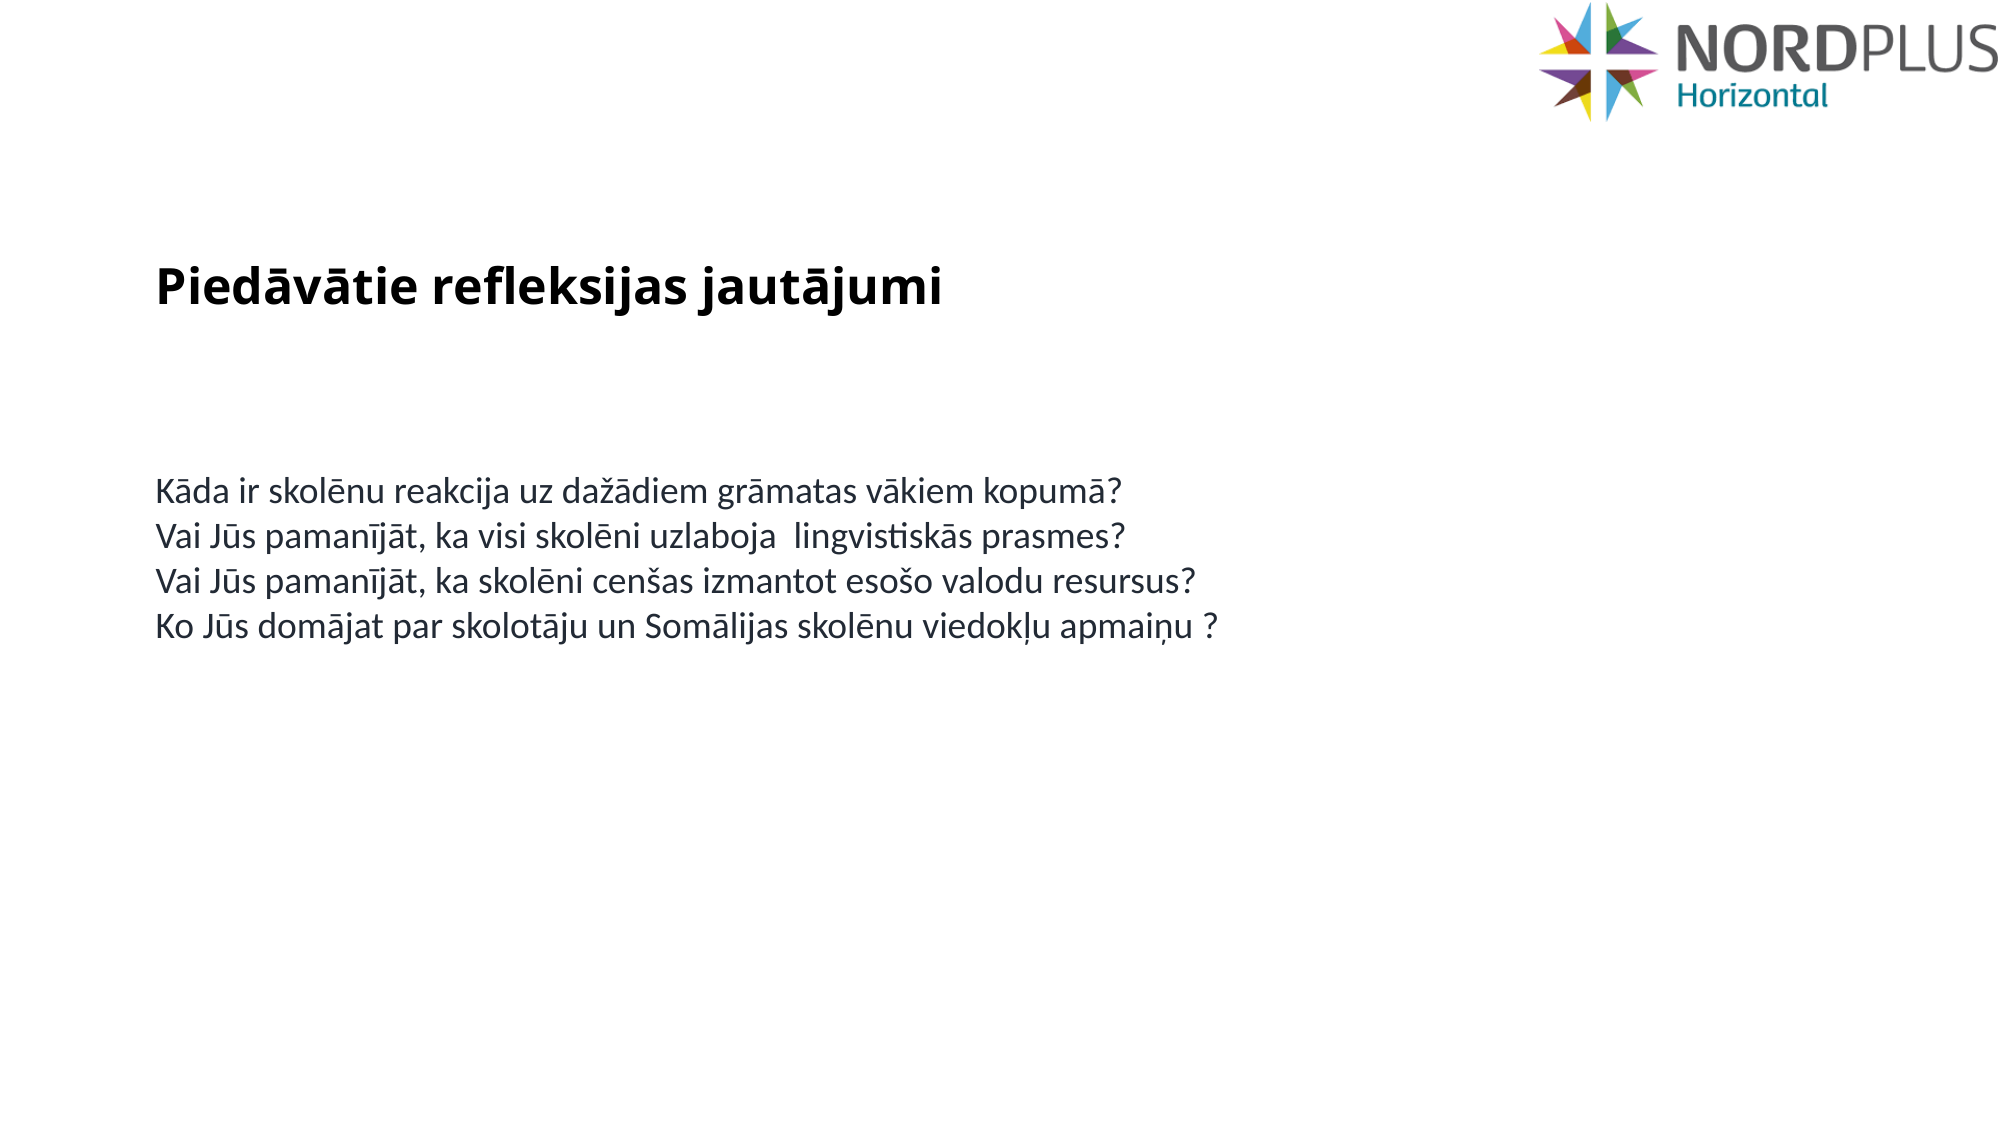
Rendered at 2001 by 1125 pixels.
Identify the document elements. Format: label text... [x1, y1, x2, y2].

text_box Piedāvātie refleksijas jautājumi [140, 247, 1886, 382]
picture [1539, 2, 1998, 122]
text_box Kāda ir skolēnu reakcija uz dažādiem grāmatas vākiem kopumā? Vai Jūs pamanījāt, ka visi skolēni uzlaboja lingvistiskās prasmes? Vai Jūs pamanījāt, ka skolēni cenšas izmantot esošo valodu resursus? Ko Jūs domājat par skolotāju un Somālijas skolēnu viedokļu apmaiņu ? [140, 459, 1726, 699]
